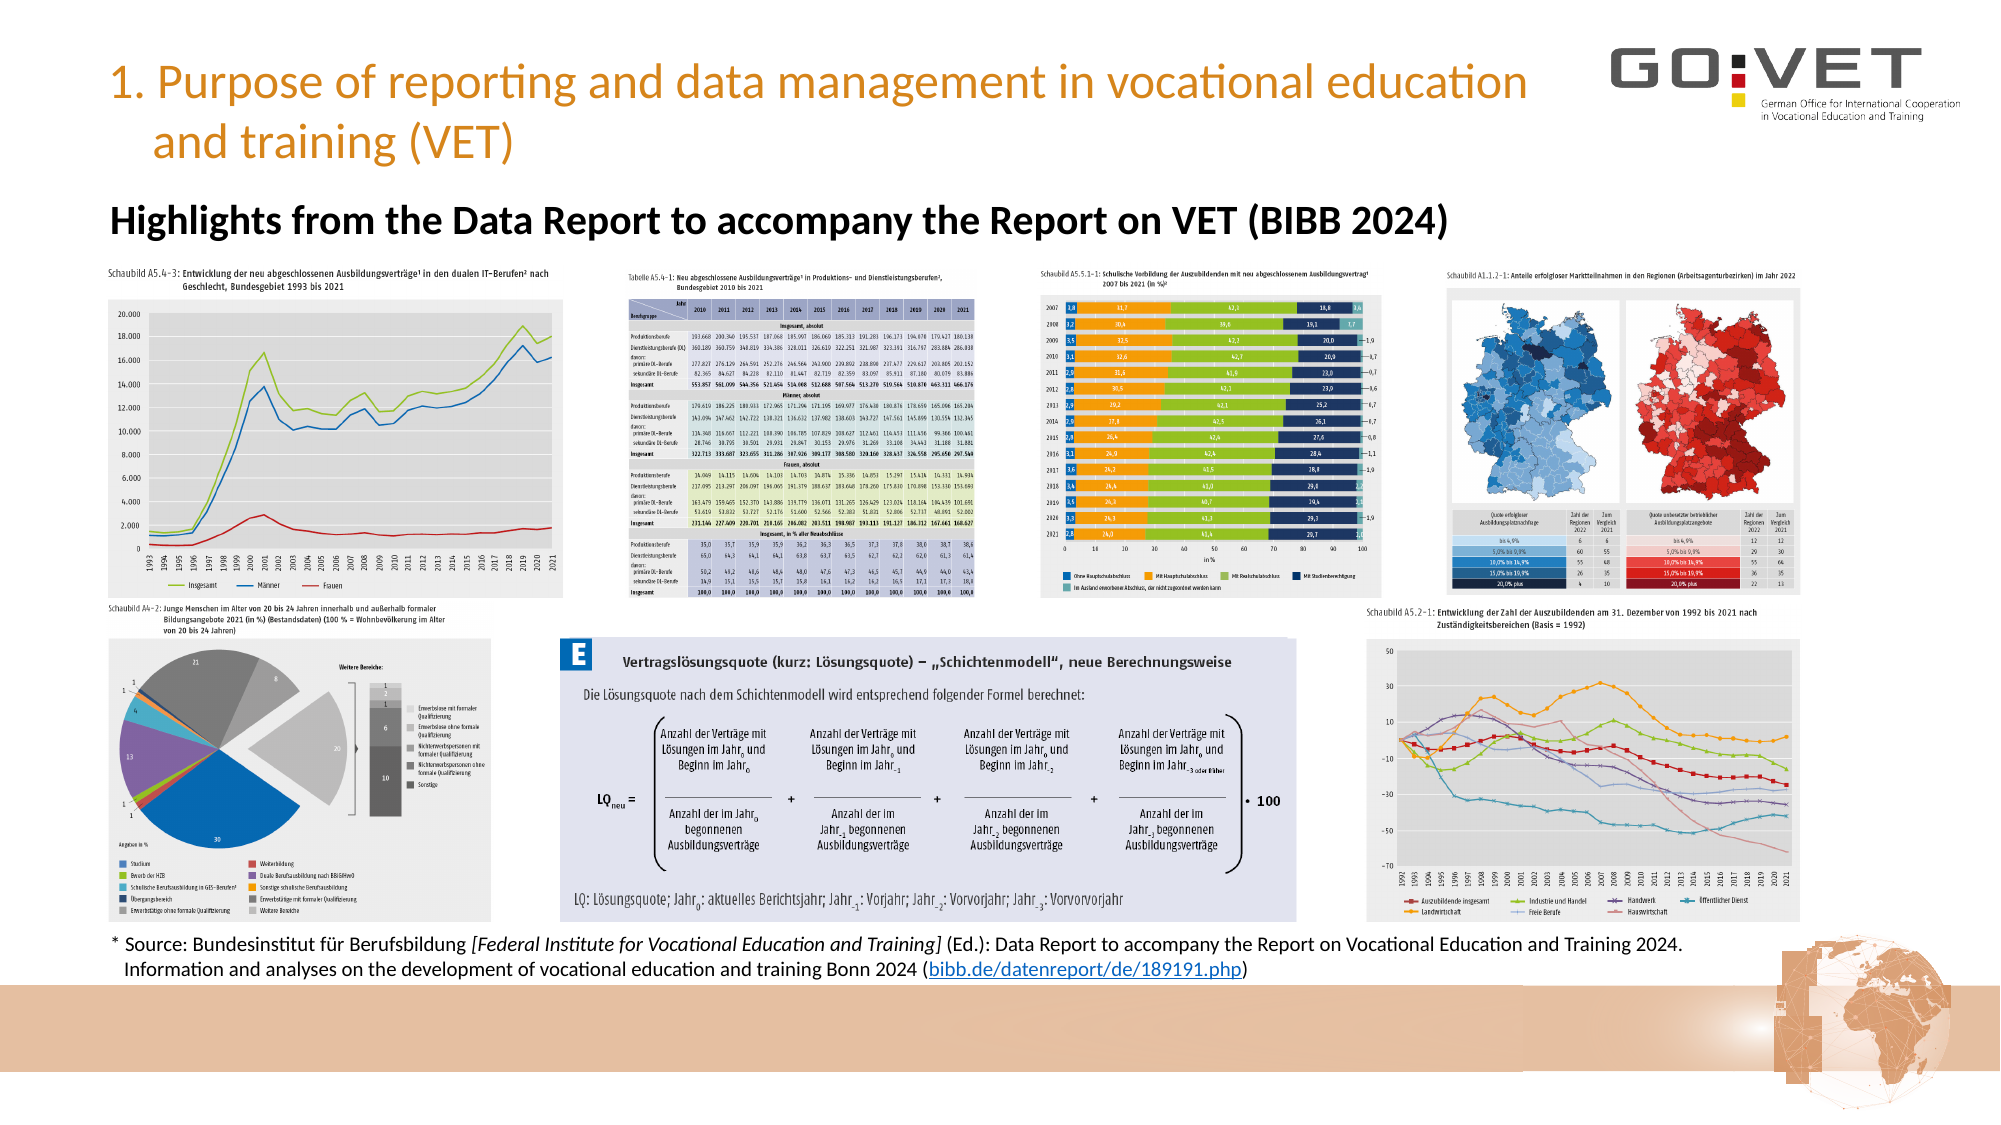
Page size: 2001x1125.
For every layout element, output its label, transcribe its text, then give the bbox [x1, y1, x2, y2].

text_box Highlights from the Data Report to accompany the Report on VET (BIBB 2024) [109, 193, 1946, 244]
picture [106, 265, 564, 598]
title 1. Purpose of reporting and data management in vocational education and training (VET) [108, 48, 1585, 237]
picture [1445, 269, 1802, 595]
picture [625, 269, 977, 598]
text_box * Source: Bundesinstitut für Berufsbildung [Federal Institute for Vocational Education and Training] (Ed.): Data Report to accompany the Report on Vocational Education and Training 2024. Information and analyses on the development of vocational education and training Bonn 2024 (bibb.de/datenreport/de/189191.php) [109, 930, 1802, 981]
picture [1611, 48, 1960, 122]
picture [106, 601, 494, 922]
picture [1364, 604, 1802, 922]
picture [556, 632, 1302, 922]
picture [1037, 262, 1384, 598]
